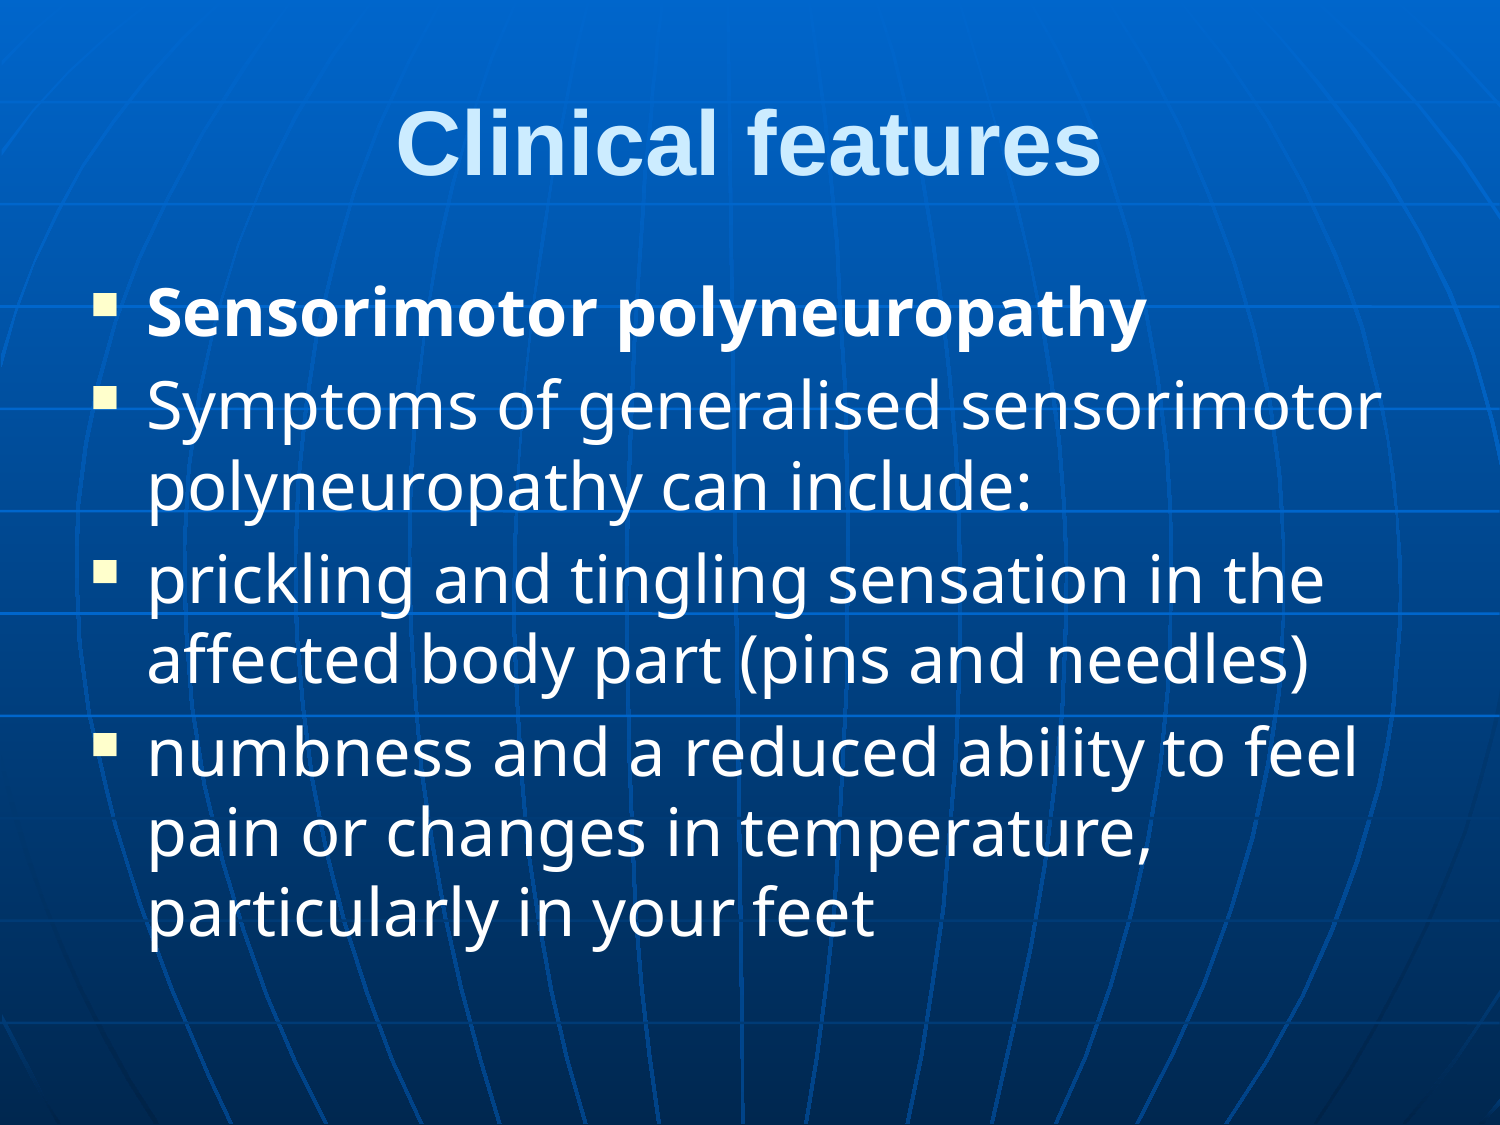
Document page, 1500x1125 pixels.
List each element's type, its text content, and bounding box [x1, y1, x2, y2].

list Sensorimotor polyneuropathy Symptoms of generalised sensorimotor polyneuropathy can include: prickling and tingling sensation in the affected body part (pins and needles) numbness and a reduced ability to feel pain or changes in temperature, particularly in your feet [75, 262, 1425, 1006]
title Clinical features [75, 45, 1425, 233]
